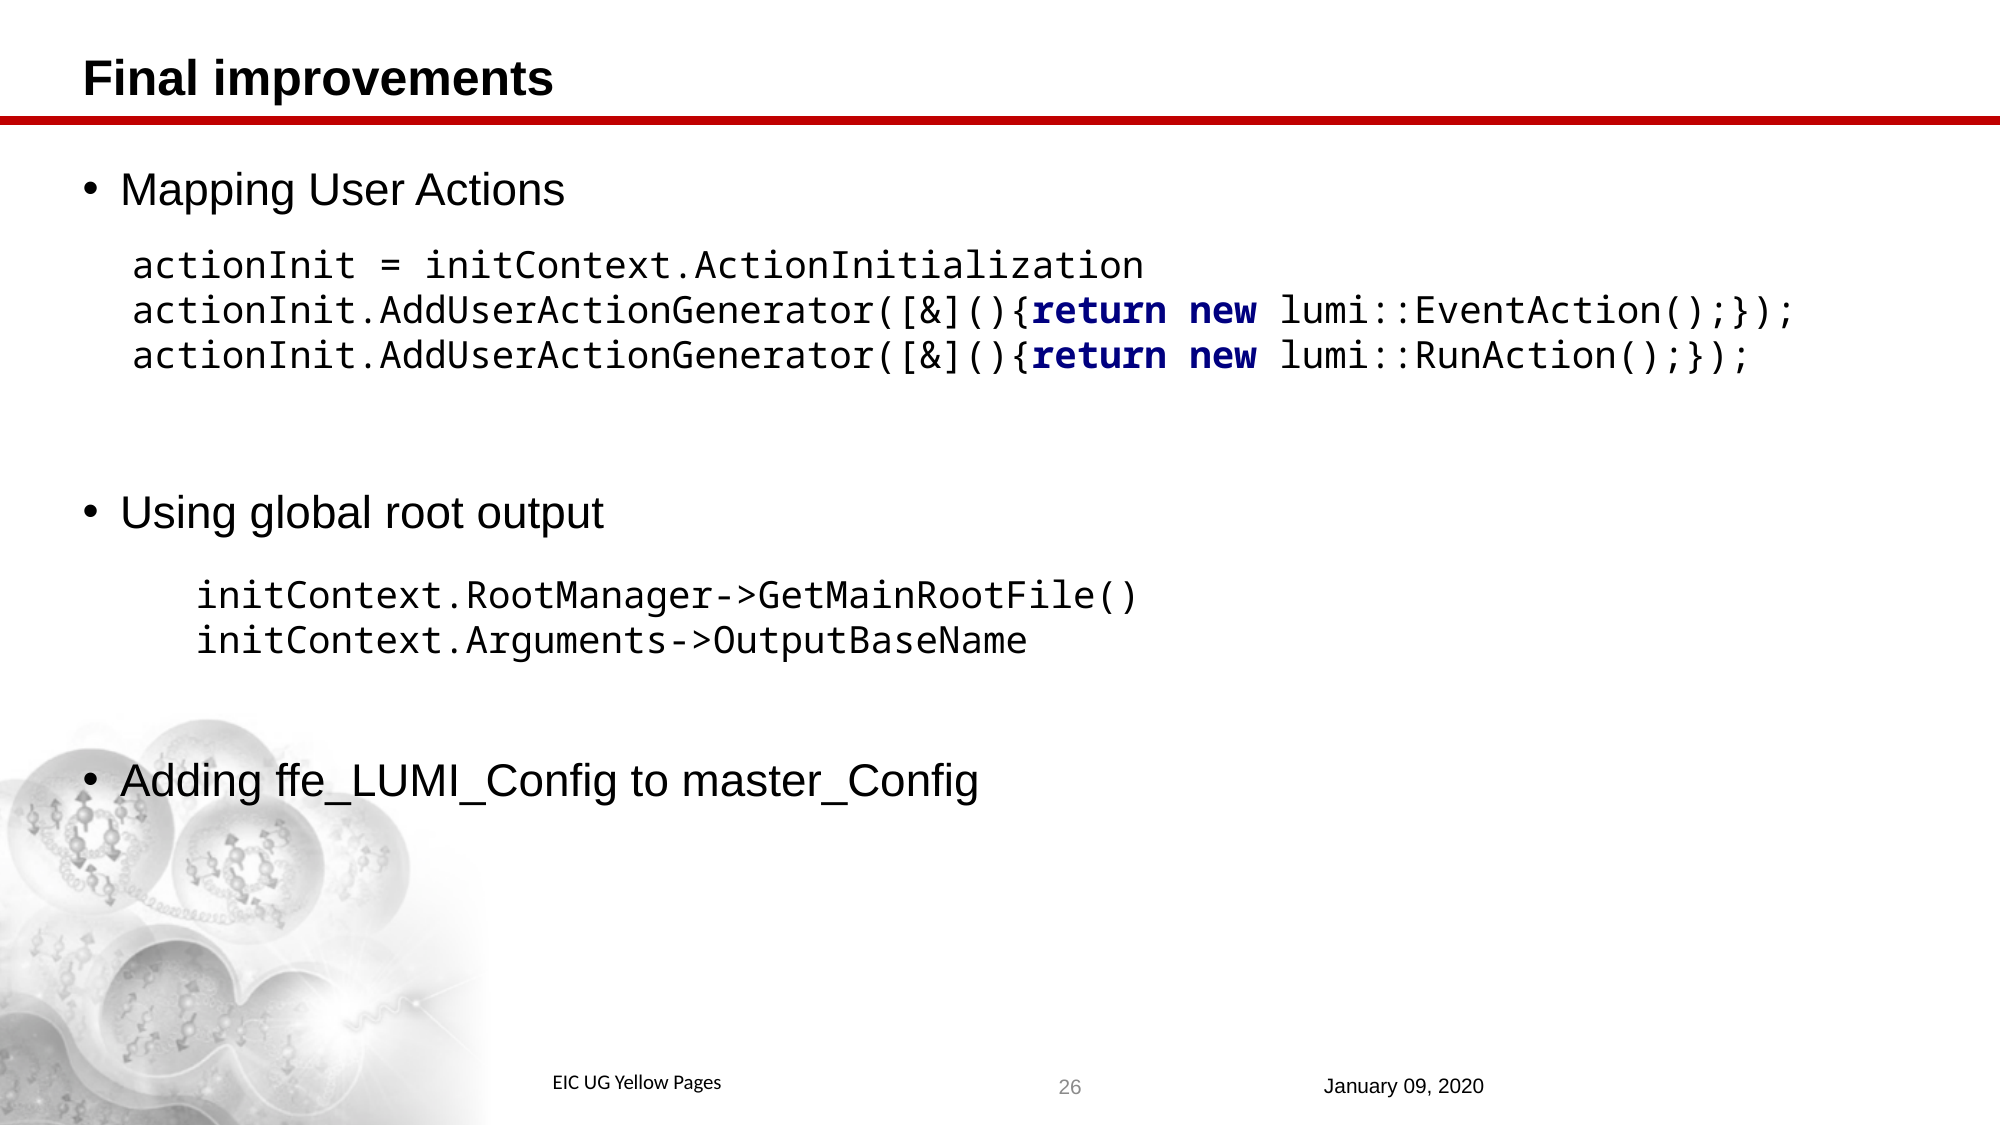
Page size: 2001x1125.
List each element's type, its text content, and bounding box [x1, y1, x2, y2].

title Final improvements [67, 39, 1919, 120]
text_box actionInit = initContext.ActionInitialization actionInit.AddUserActionGenerator([&](){return new lumi::EventAction();}); actionInit.AddUserActionGenerator([&](){return new lumi::RunAction();}); [116, 233, 1812, 384]
slide_number 26 [1011, 1060, 1129, 1111]
text_box initContext.RootManager->GetMainRootFile() initContext.Arguments->OutputBaseName [180, 563, 1479, 668]
list Mapping User Actions Using global root output Adding ffe_LUMI_Config to master_Config [67, 158, 1919, 1042]
picture [0, 694, 503, 1125]
